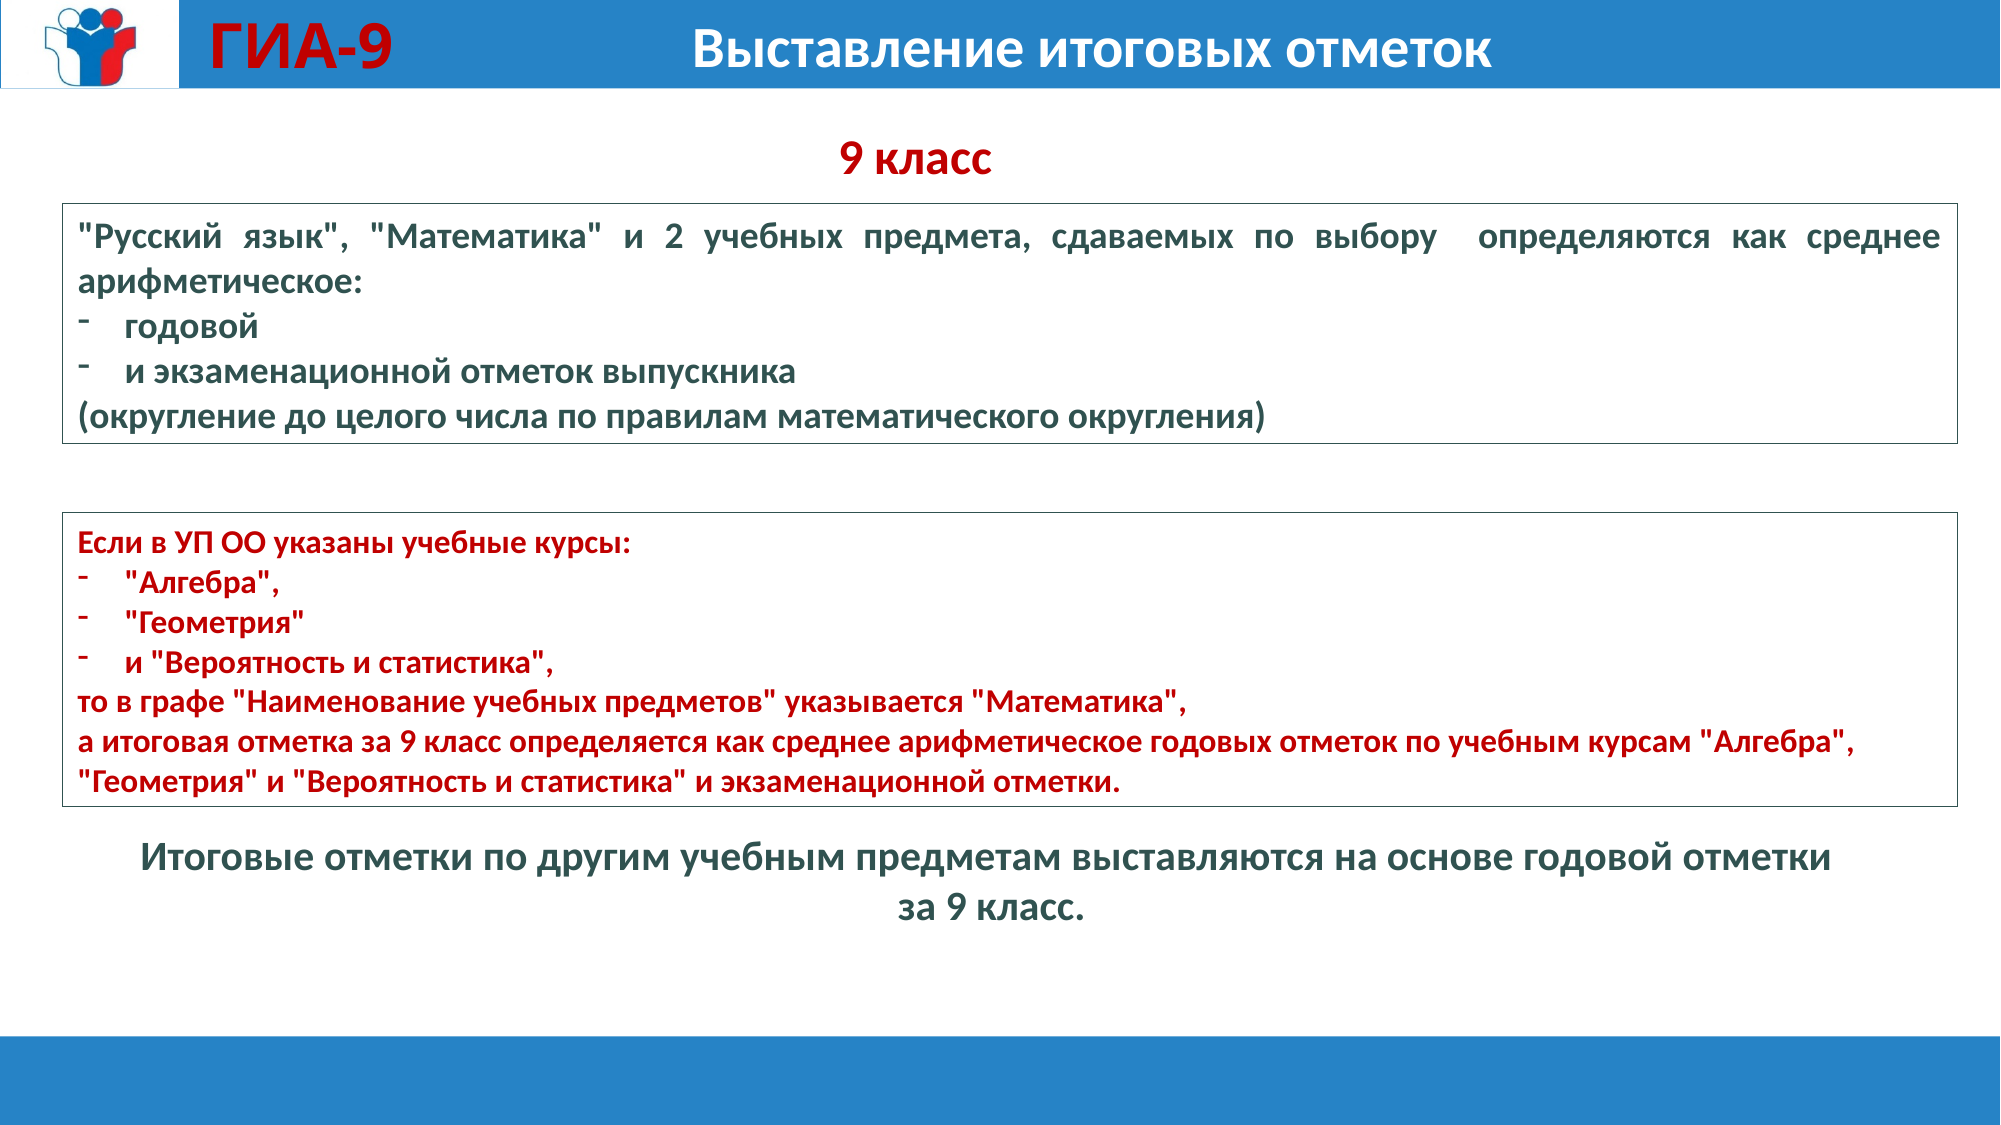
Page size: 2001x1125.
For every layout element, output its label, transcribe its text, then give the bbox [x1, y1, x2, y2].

picture [0, 0, 179, 88]
text_box Итоговые отметки по другим учебным предметам выставляются на основе годовой отметки за 9 класс. [62, 820, 1912, 936]
text_box "Русский язык", "Математика" и 2 учебных предмета, сдаваемых по выбору определяются как среднее арифметическое: годовой и экзаменационной отметок выпускника (округление до целого числа по правилам математического округления) [62, 203, 1958, 444]
text_box 9 класс [610, 116, 1221, 192]
text_box Если в УП ОО указаны учебные курсы: "Алгебра", "Геометрия" и "Вероятность и статистика", то в графе "Наименование учебных предметов" указывается "Математика", а итоговая отметка за 9 класс определяется как среднее арифметическое годовых отметок по учебным курсам "Алгебра", "Геометрия" и "Вероятность и статистика" и экзаменационной отметки. [62, 512, 1958, 807]
text_box [0, 1035, 2000, 1125]
text_box Выставление итоговых отметок [186, 0, 2000, 90]
text_box ГИА-9 [186, 0, 422, 88]
